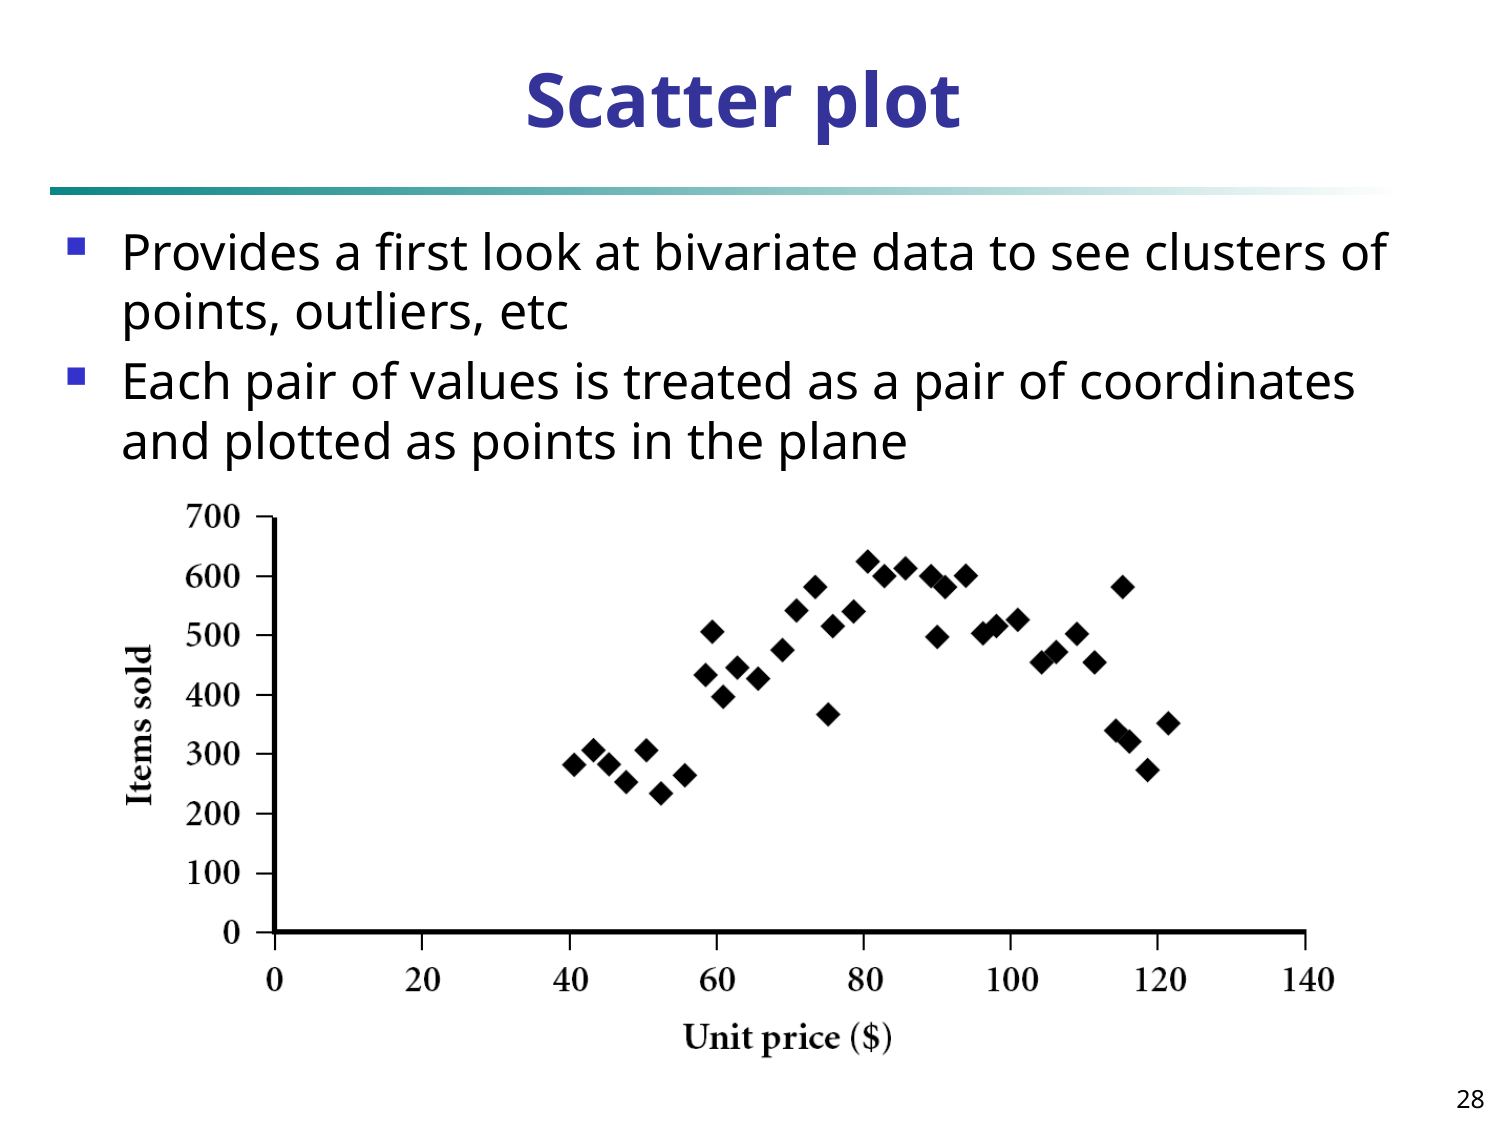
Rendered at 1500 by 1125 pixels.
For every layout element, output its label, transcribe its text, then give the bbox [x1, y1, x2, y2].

list Provides a first look at bivariate data to see clusters of points, outliers, etc Each pair of values is treated as a pair of coordinates and plotted as points in the plane [50, 212, 1425, 505]
title Scatter plot [24, 50, 1463, 150]
slide_number 28 [1187, 1062, 1500, 1125]
picture [124, 487, 1338, 1070]
